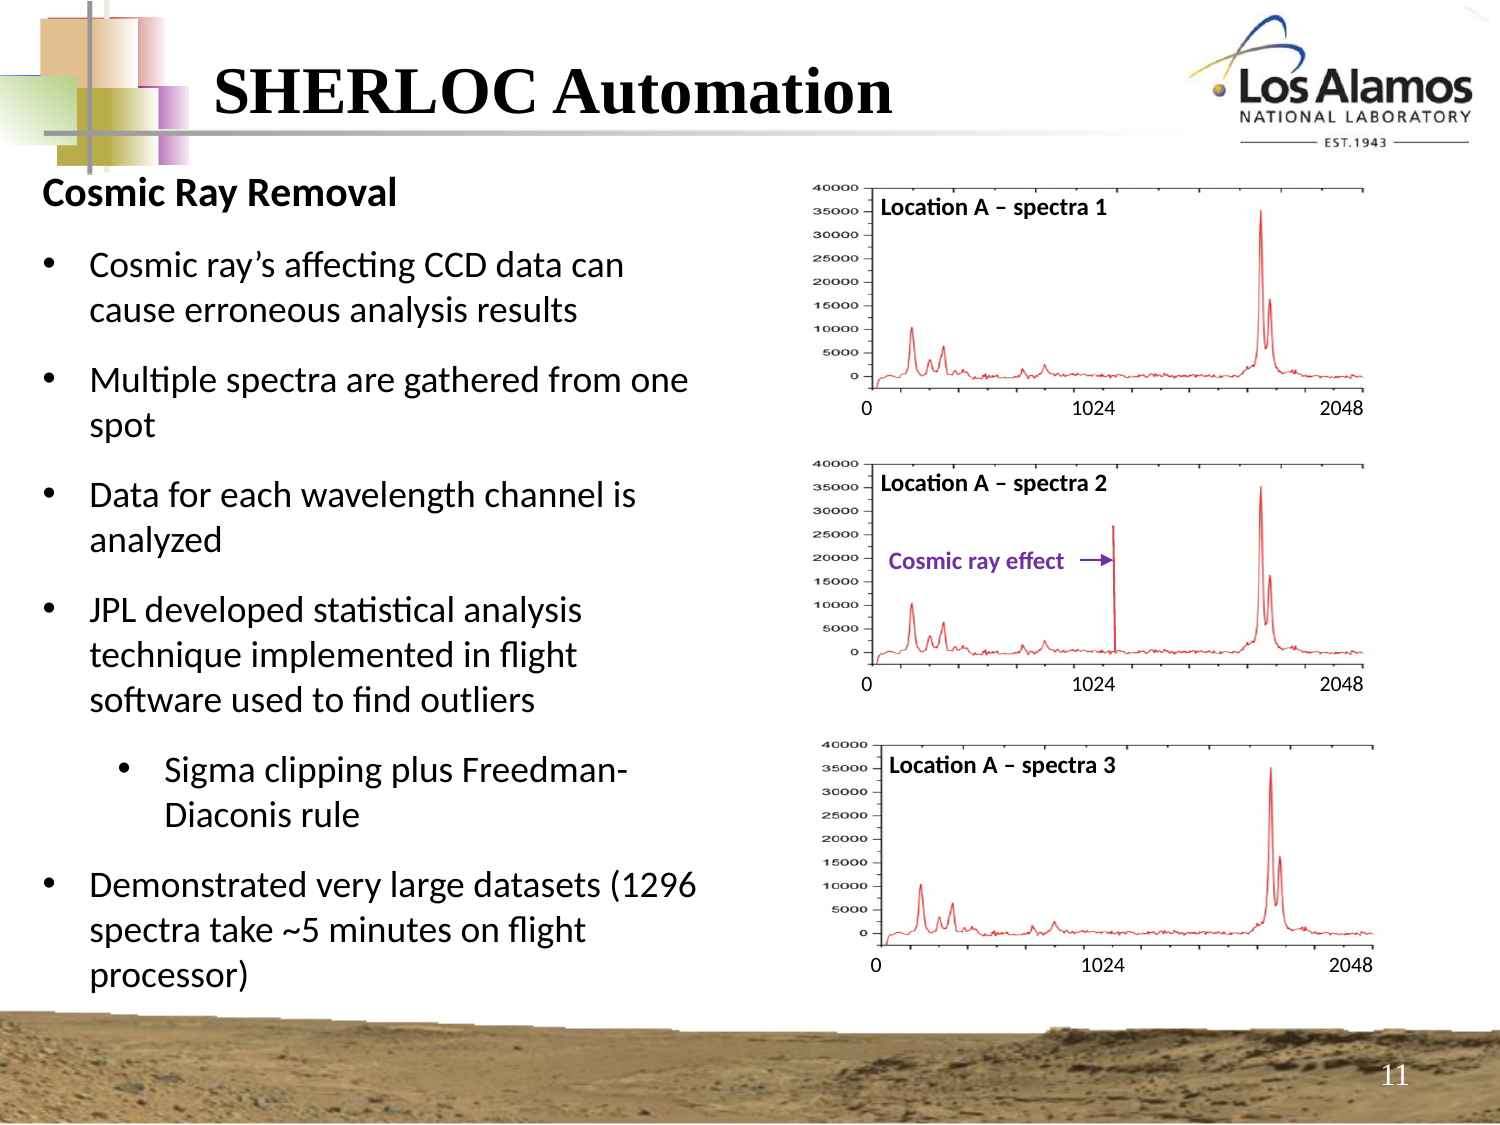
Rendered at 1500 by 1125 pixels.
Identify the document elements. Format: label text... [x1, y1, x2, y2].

picture [0, 1, 1173, 175]
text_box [814, 740, 1435, 986]
title SHERLOC Automation [198, 45, 1193, 129]
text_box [805, 459, 1425, 705]
text_box Cosmic Ray Removal Cosmic ray’s affecting CCD data can cause erroneous analysis results Multiple spectra are gathered from one spot Data for each wavelength channel is analyzed JPL developed statistical analysis technique implemented in flight software used to find outliers Sigma clipping plus Freedman-Diaconis rule Demonstrated very large datasets (1296 spectra take ~5 minutes on flight processor) [27, 157, 719, 1003]
picture [0, 1010, 1500, 1125]
slide_number 11 [1320, 1042, 1425, 1103]
picture [1183, 6, 1489, 159]
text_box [805, 183, 1425, 428]
